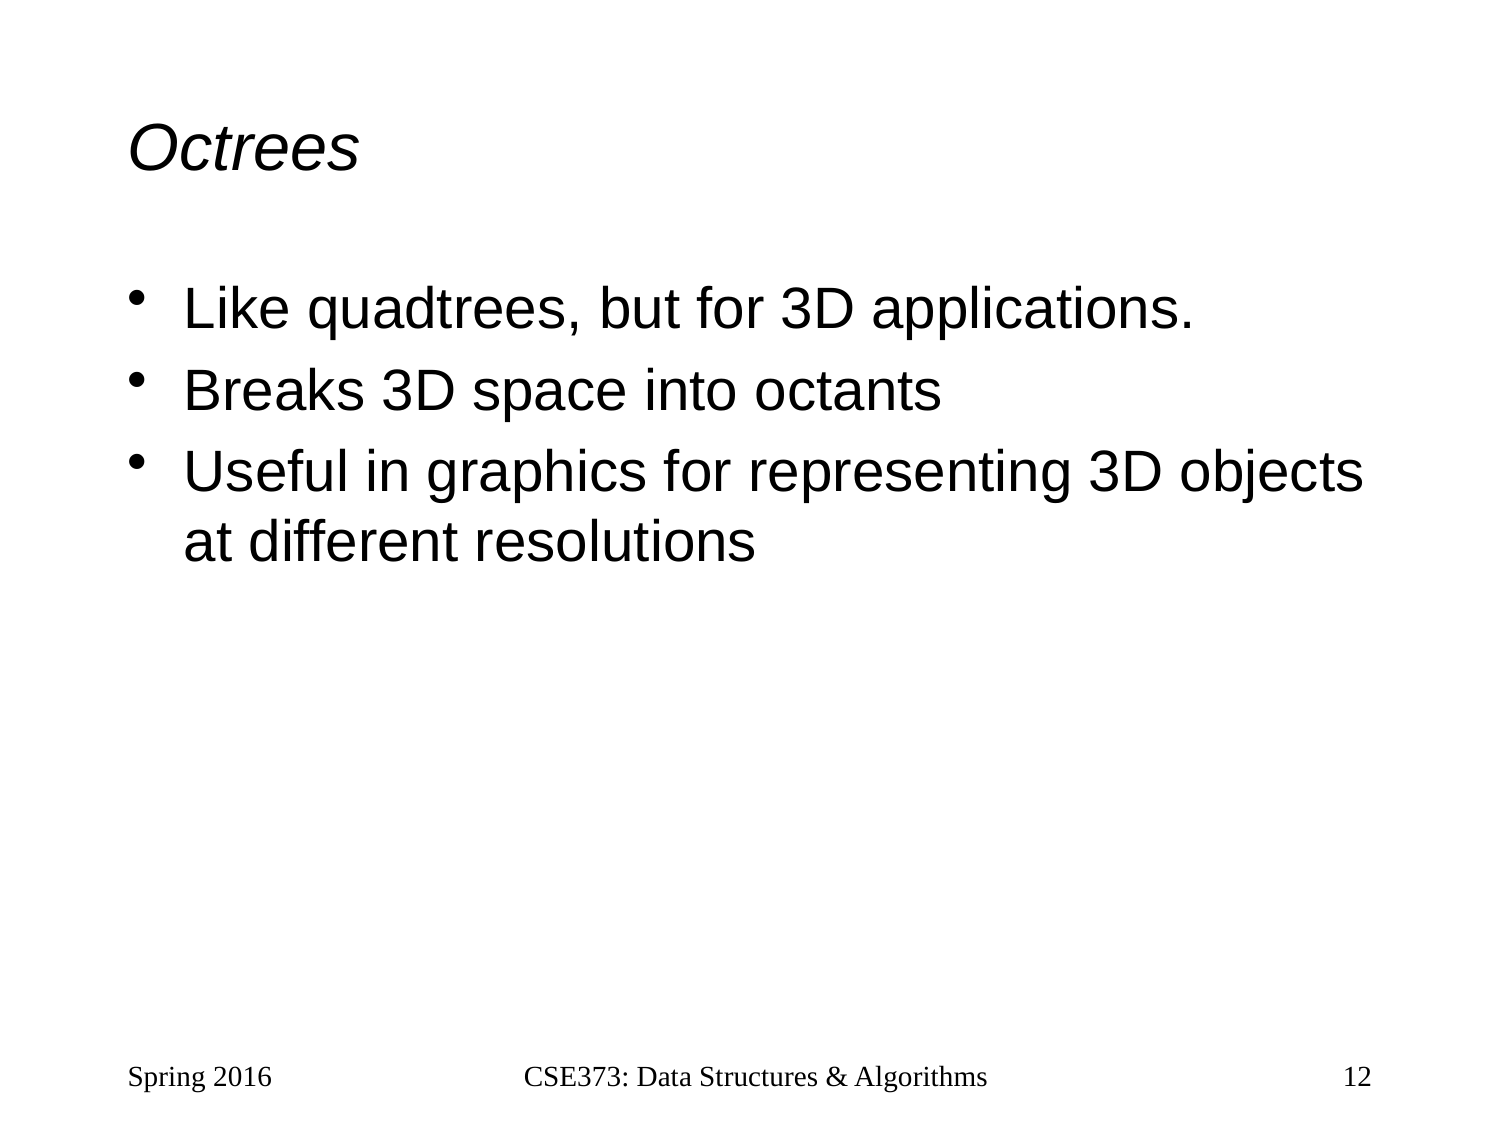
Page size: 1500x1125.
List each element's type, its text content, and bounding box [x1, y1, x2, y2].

slide_number Spring 2016 [112, 1049, 426, 1125]
title Octrees [112, 49, 1388, 238]
list Like quadtrees, but for 3D applications. Breaks 3D space into octants Useful in graphics for representing 3D objects at different resolutions [112, 262, 1388, 1001]
footer CSE373: Data Structures & Algorithms [474, 1049, 1038, 1125]
slide_number 12 [1074, 1049, 1388, 1125]
